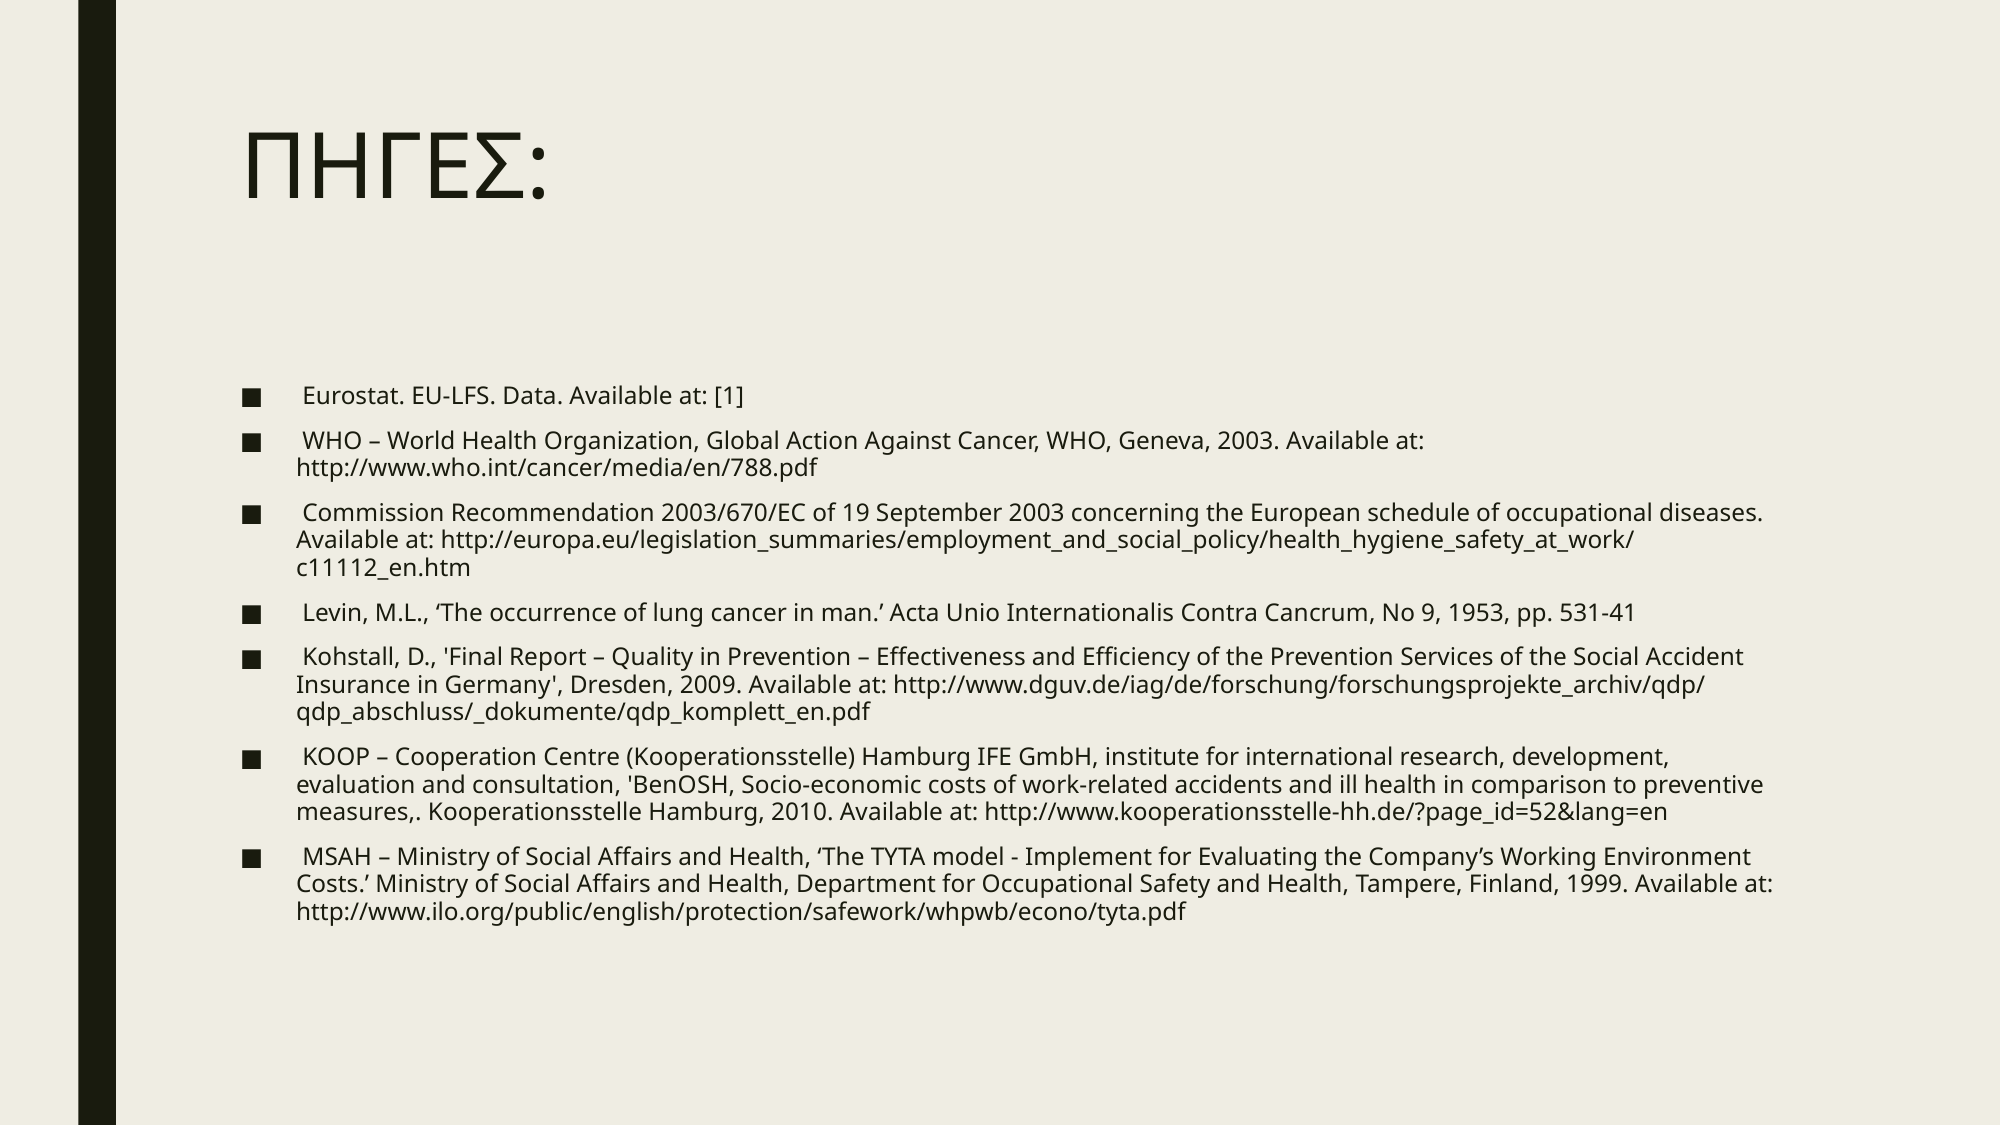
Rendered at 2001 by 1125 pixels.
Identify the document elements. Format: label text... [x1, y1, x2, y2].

list Eurostat. EU-LFS. Data. Available at: [1] WHO – World Health Organization, Global Action Against Cancer, WHO, Geneva, 2003. Available at: http://www.who.int/cancer/media/en/788.pdf Commission Recommendation 2003/670/EC of 19 September 2003 concerning the European schedule of occupational diseases. Available at: http://europa.eu/legislation_summaries/employment_and_social_policy/health_hygiene_safety_at_work/c11112_en.htm Levin, M.L., ‘The occurrence of lung cancer in man.’ Acta Unio Internationalis Contra Cancrum, No 9, 1953, pp. 531-41 Kohstall, D., 'Final Report – Quality in Prevention – Effectiveness and Efficiency of the Prevention Services of the Social Accident Insurance in Germany', Dresden, 2009. Available at: http://www.dguv.de/iag/de/forschung/forschungsprojekte_archiv/qdp/qdp_abschluss/_dokumente/qdp_komplett_en.pdf KOOP – Cooperation Centre (Kooperationsstelle) Hamburg IFE GmbH, institute for international research, development, evaluation and consultation, 'BenOSH, Socio-economic costs of work-related accidents and ill health in comparison to preventive measures,. Kooperationsstelle Hamburg, 2010. Available at: http://www.kooperationsstelle-hh.de/?page_id=52&lang=en MSAH – Ministry of Social Affairs and Health, ‘The TYTA model - Implement for Evaluating the Company’s Working Environment Costs.’ Ministry of Social Affairs and Health, Department for Occupational Safety and Health, Tampere, Finland, 1999. Available at: http://www.ilo.org/public/english/protection/safework/whpwb/econo/tyta.pdf [225, 375, 1800, 963]
title ΠΗΓΕΣ: [225, 112, 1800, 357]
